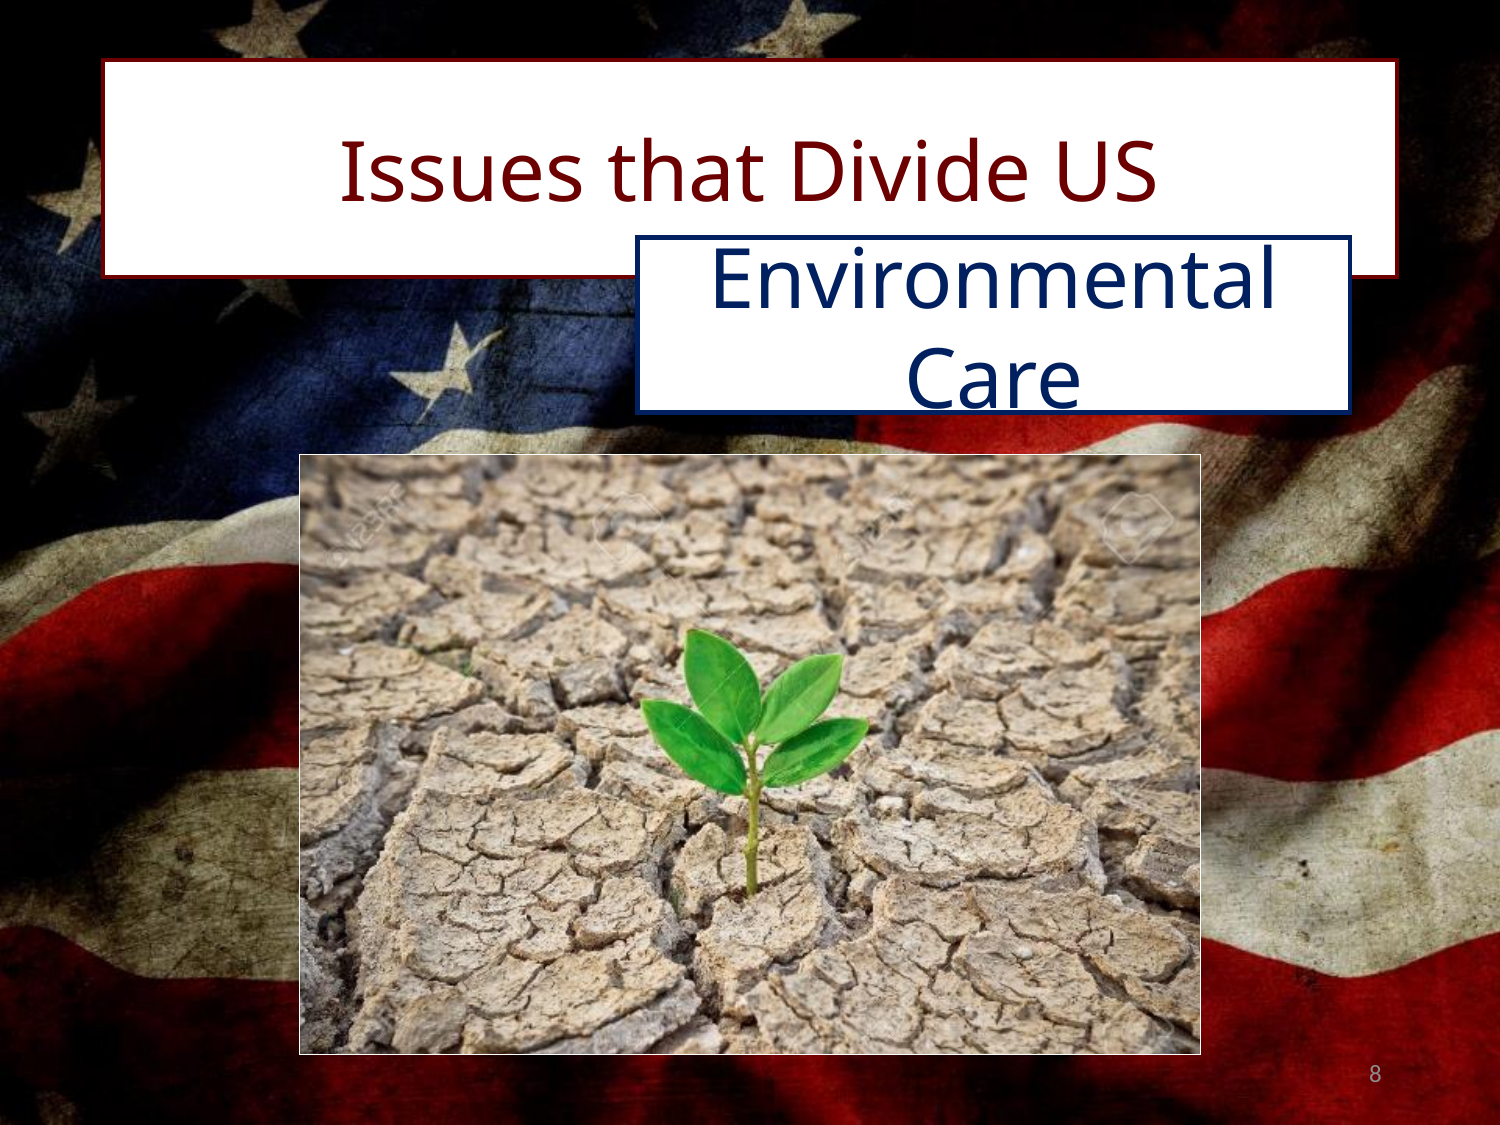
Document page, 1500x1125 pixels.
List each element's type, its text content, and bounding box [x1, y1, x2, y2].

text_box Issues that Divide US [102, 59, 1398, 278]
picture [0, 0, 1500, 1125]
slide_number 8 [1059, 1042, 1397, 1103]
text_box Environmental Care [636, 236, 1351, 413]
